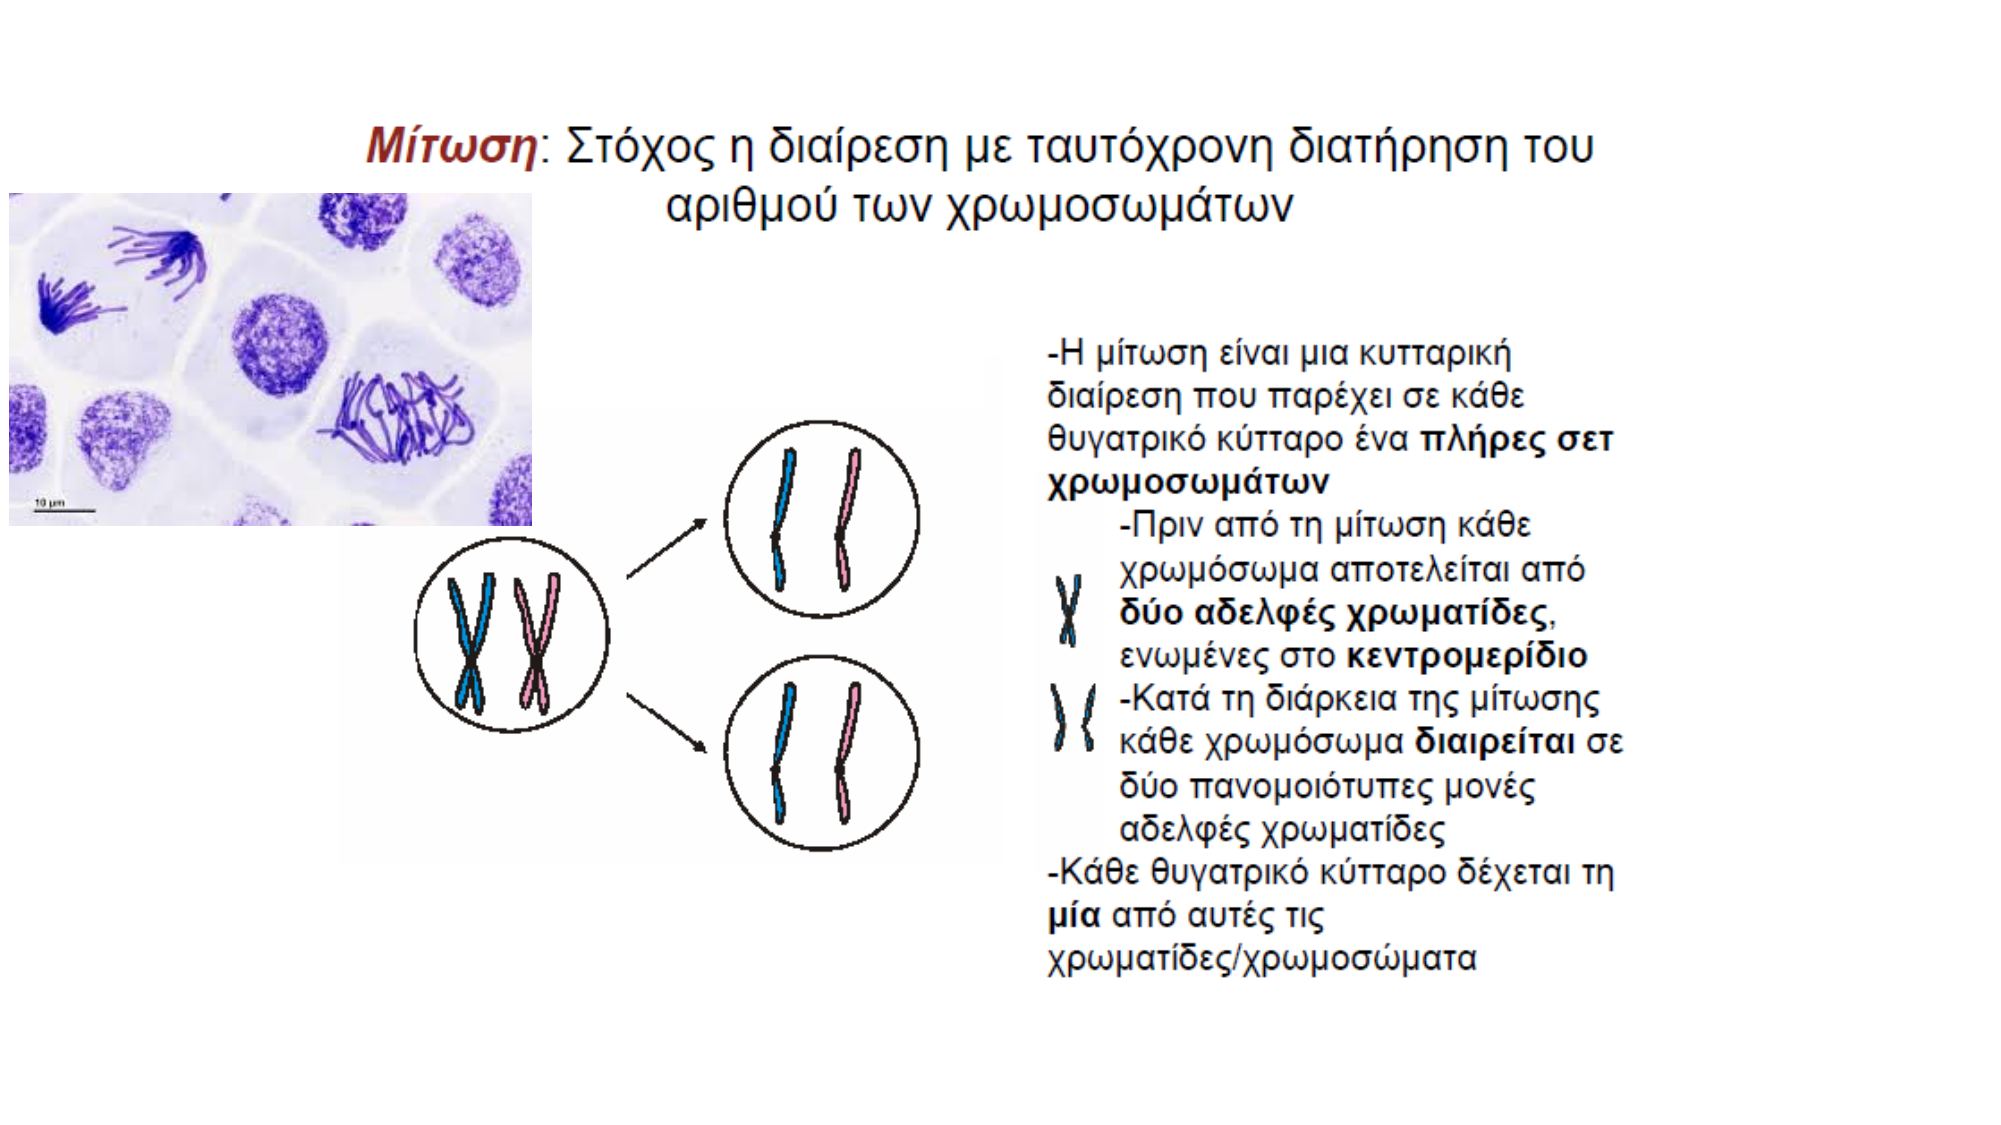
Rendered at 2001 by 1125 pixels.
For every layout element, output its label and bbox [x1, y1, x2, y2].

picture [9, 84, 1661, 1041]
